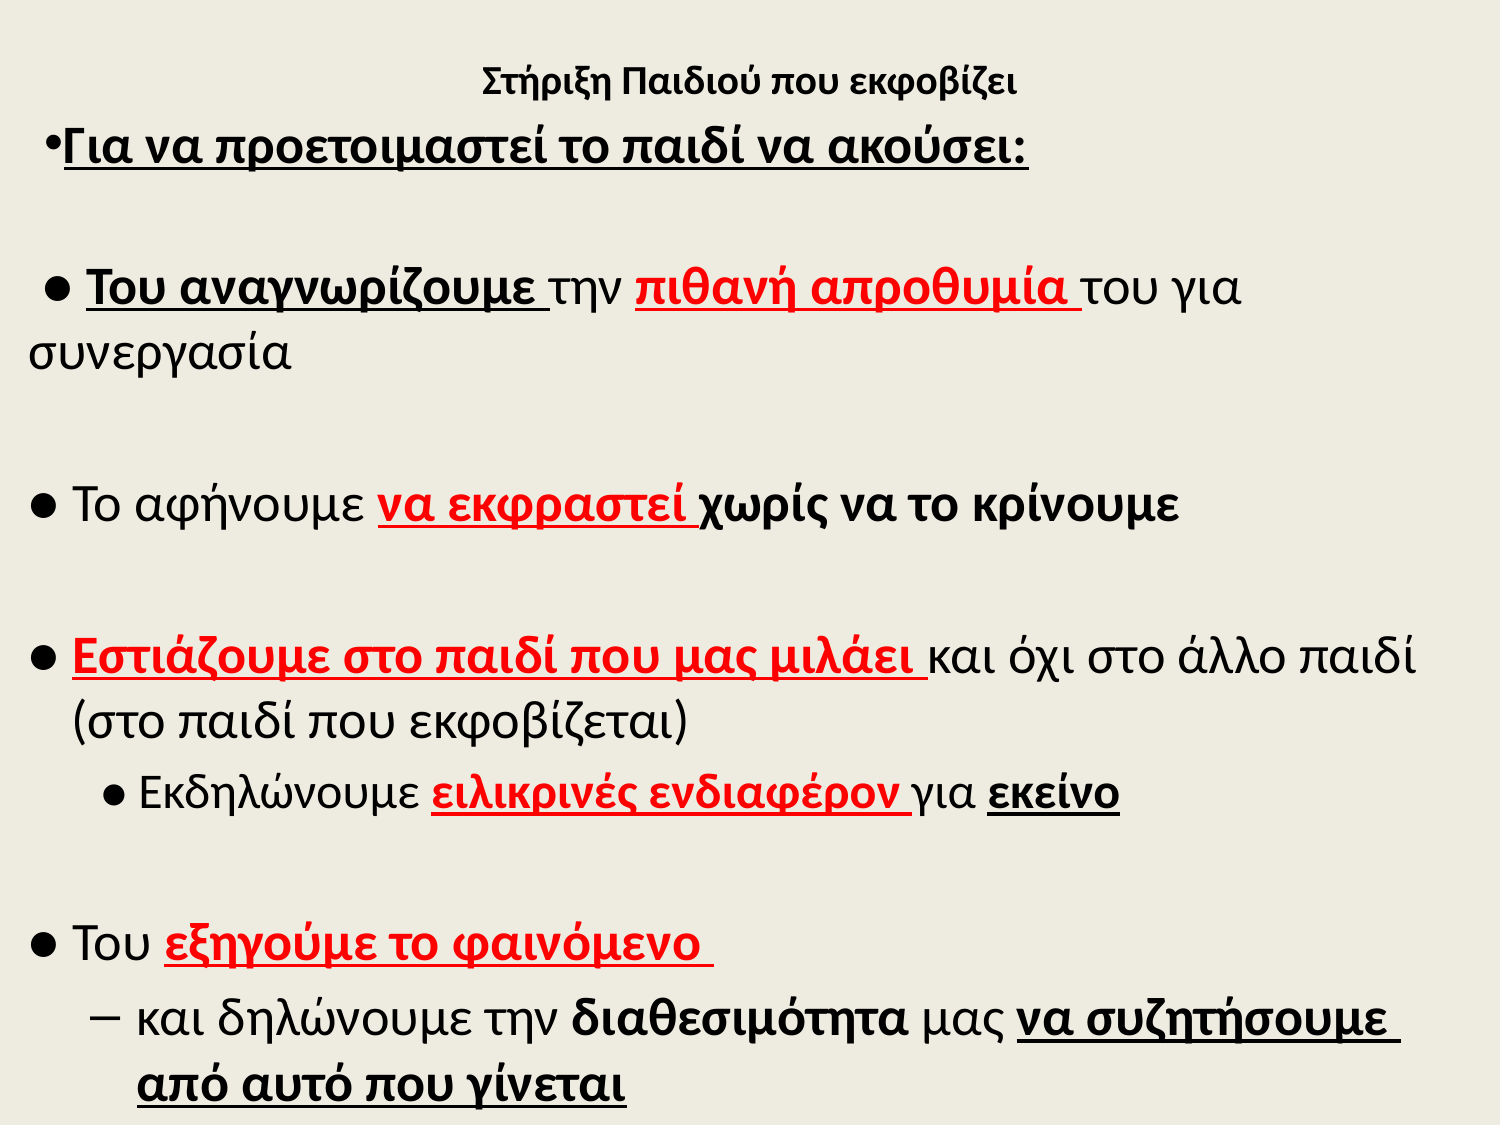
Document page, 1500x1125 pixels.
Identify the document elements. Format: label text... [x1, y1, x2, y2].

title Στήριξη Παιδιού που εκφοβίζει [75, 45, 1425, 101]
list Για να προετοιμαστεί το παιδί να ακούσει: ● Του αναγνωρίζουμε την πιθανή απροθυμία του για συνεργασία ● Το αφήνουμε να εκφραστεί χωρίς να το κρίνουμε ● Εστιάζουμε στο παιδί που μας μιλάει και όχι στο άλλο παιδί (στο παιδί που εκφοβίζεται) ● Εκδηλώνουμε ειλικρινές ενδιαφέρον για εκείνο ● Του εξηγούμε το φαινόμενο και δηλώνουμε την διαθεσιμότητα μας να συζητήσουμε από αυτό που γίνεται [0, 101, 1500, 1125]
